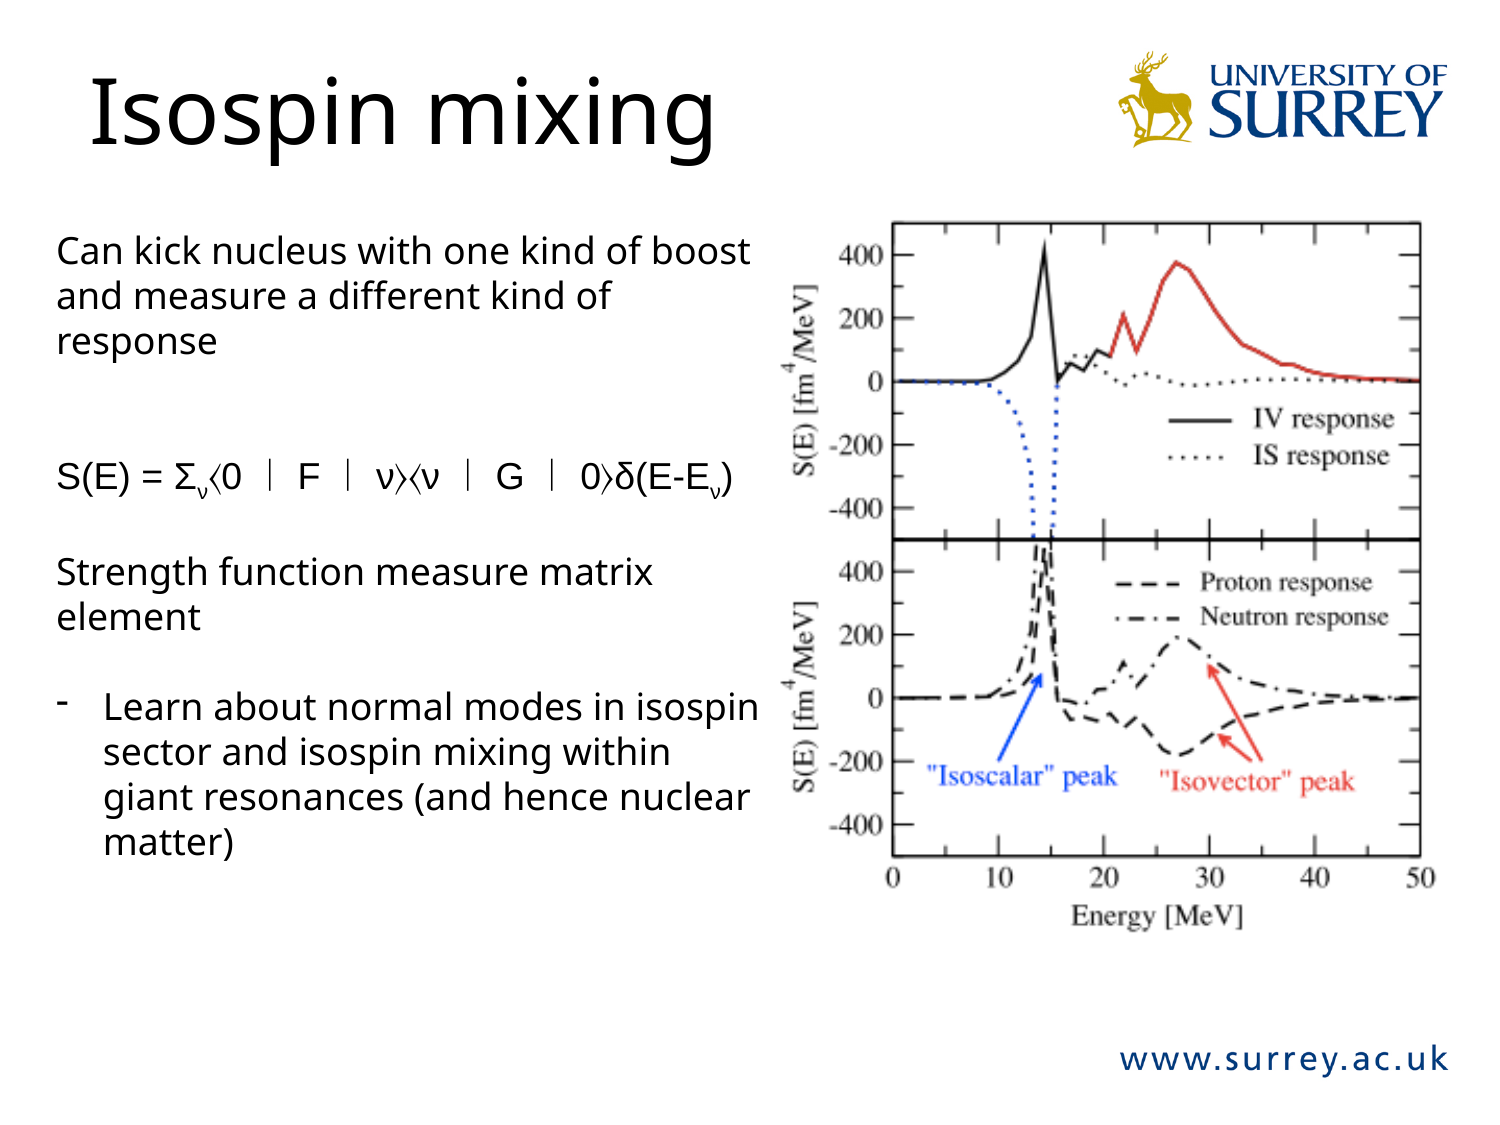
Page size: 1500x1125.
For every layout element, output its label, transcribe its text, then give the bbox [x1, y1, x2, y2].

title Isospin mixing [75, 45, 1425, 219]
text_box Can kick nucleus with one kind of boost and measure a different kind of response S(E) = Σν〈0︱F︱ν〉〈ν︱G︱0〉δ(E-Eν) Strength function measure matrix element Learn about normal modes in isospin sector and isospin mixing within giant resonances (and hence nuclear matter) [41, 219, 768, 916]
picture [773, 0, 1500, 972]
picture [1021, 999, 1500, 1125]
